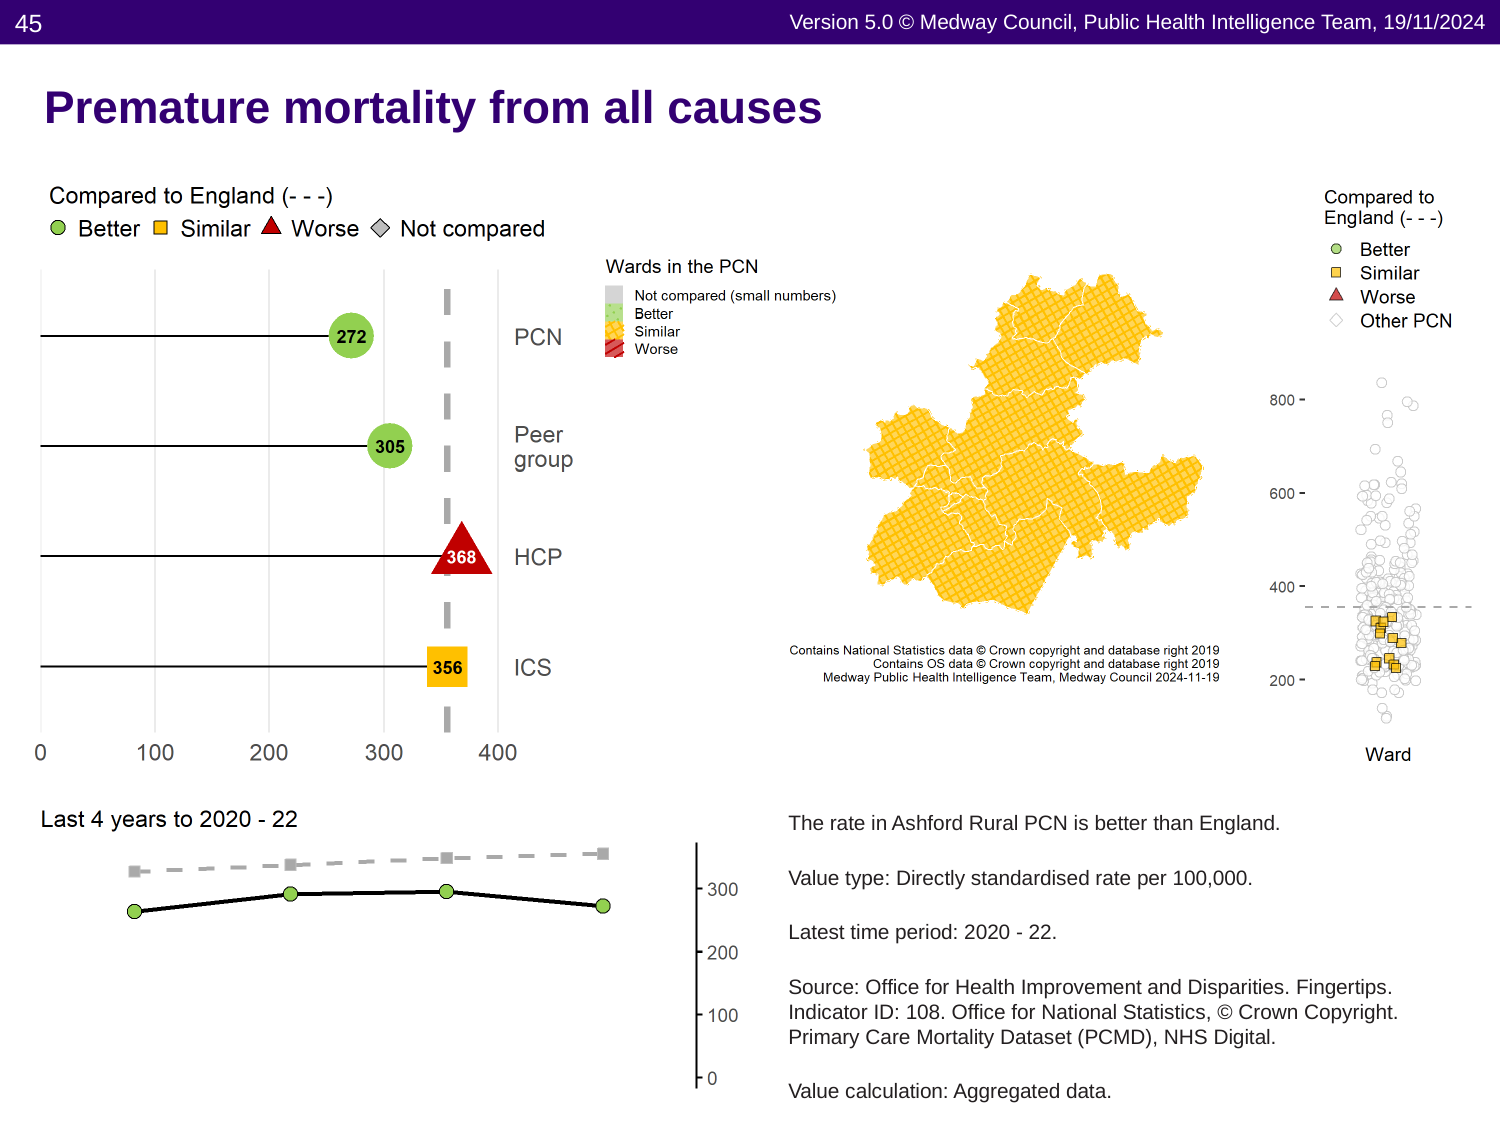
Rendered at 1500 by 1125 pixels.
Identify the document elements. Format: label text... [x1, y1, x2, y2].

list 45 [0, 0, 95, 95]
list The rate in Ashford Rural PCN is better than England. Value type: Directly standardised rate per 100,000. Latest time period: 2020 - 22. Source: Office for Health Improvement and Disparities. Fingertips. Indicator ID: 108. Office for National Statistics, © Crown Copyright. Primary Care Mortality Dataset (PCMD), NHS Digital. Value calculation: Aggregated data. PCN RAG method: Confidence interval (95%) - Dobson's method. Small area type: Ward. [773, 802, 1483, 1106]
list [29, 798, 751, 1107]
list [605, 164, 1221, 776]
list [1233, 164, 1483, 776]
title Premature mortality from all causes [29, 70, 1471, 138]
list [29, 164, 585, 776]
list Version 5.0 © Medway Council, Public Health Intelligence Team, 19/11/2024 [419, 0, 1500, 43]
